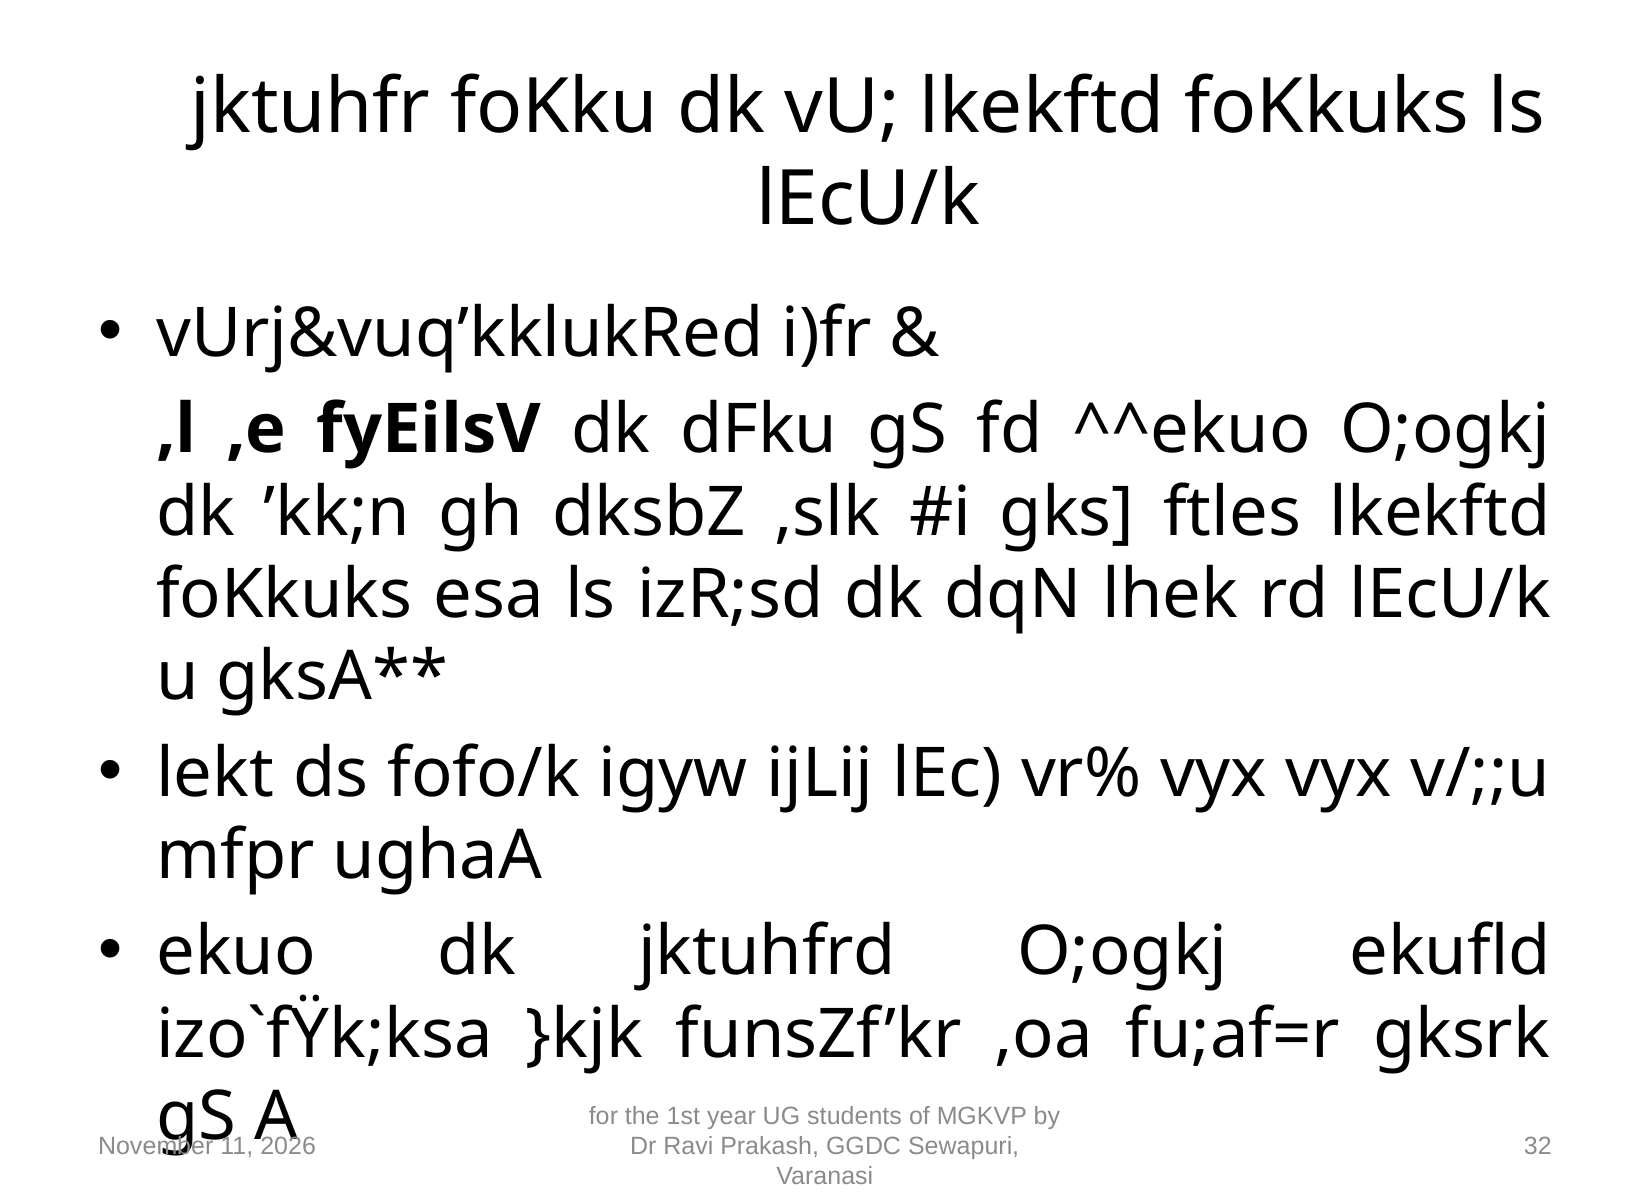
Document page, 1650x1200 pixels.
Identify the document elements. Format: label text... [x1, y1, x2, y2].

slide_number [82, 1112, 468, 1177]
slide_number 32 [1182, 1112, 1568, 1177]
list vUrj&vuq’kklukRed i)fr & ,l ,e fyEilsV dk dFku gS fd ^^ekuo O;ogkj dk ’kk;n gh dksbZ ,slk #i gks] ftles lkekftd foKkuks esa ls izR;sd dk dqN lhek rd lEcU/k u gksA** lekt ds fofo/k igyw ijLij lEc) vr% vyx vyx v/;;u mfpr ughaA ekuo dk jktuhfrd O;ogkj ekufld izo`fŸk;ksa }kjk funsZf’kr ,oa fu;af=r gksrk gS A [82, 279, 1568, 1073]
footer for the 1st year UG students of MGKVP by Dr Ravi Prakash, GGDC Sewapuri, Varanasi [563, 1112, 1087, 1177]
title jktuhfr foKku dk vU; lkekftd foKkuks ls lEcU/k [82, 47, 1568, 249]
